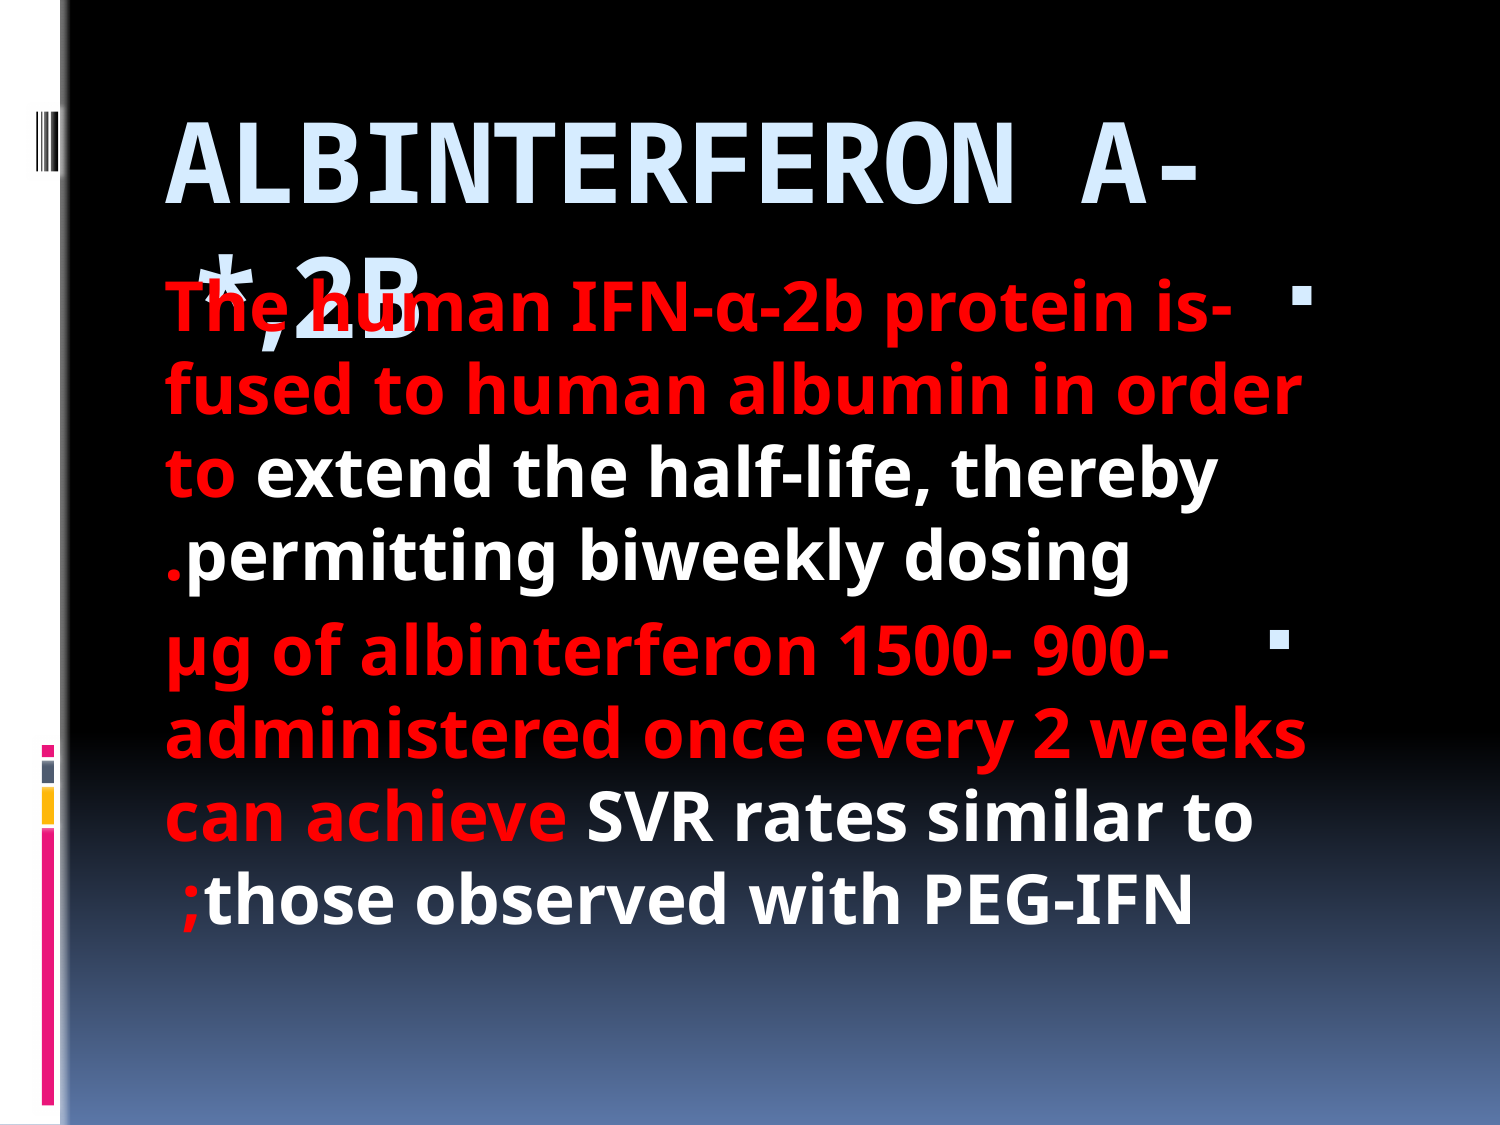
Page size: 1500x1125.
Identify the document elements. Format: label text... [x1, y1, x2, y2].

title ALBINTERFERON Α-2B,* [150, 83, 1425, 234]
list -The human IFN-α-2b protein is fused to human albumin in order to extend the half-life, thereby permitting biweekly dosing. -900 -1500 μg of albinterferon administered once every 2 weeks can achieve SVR rates similar to those observed with PEG-IFN; [150, 255, 1425, 1043]
